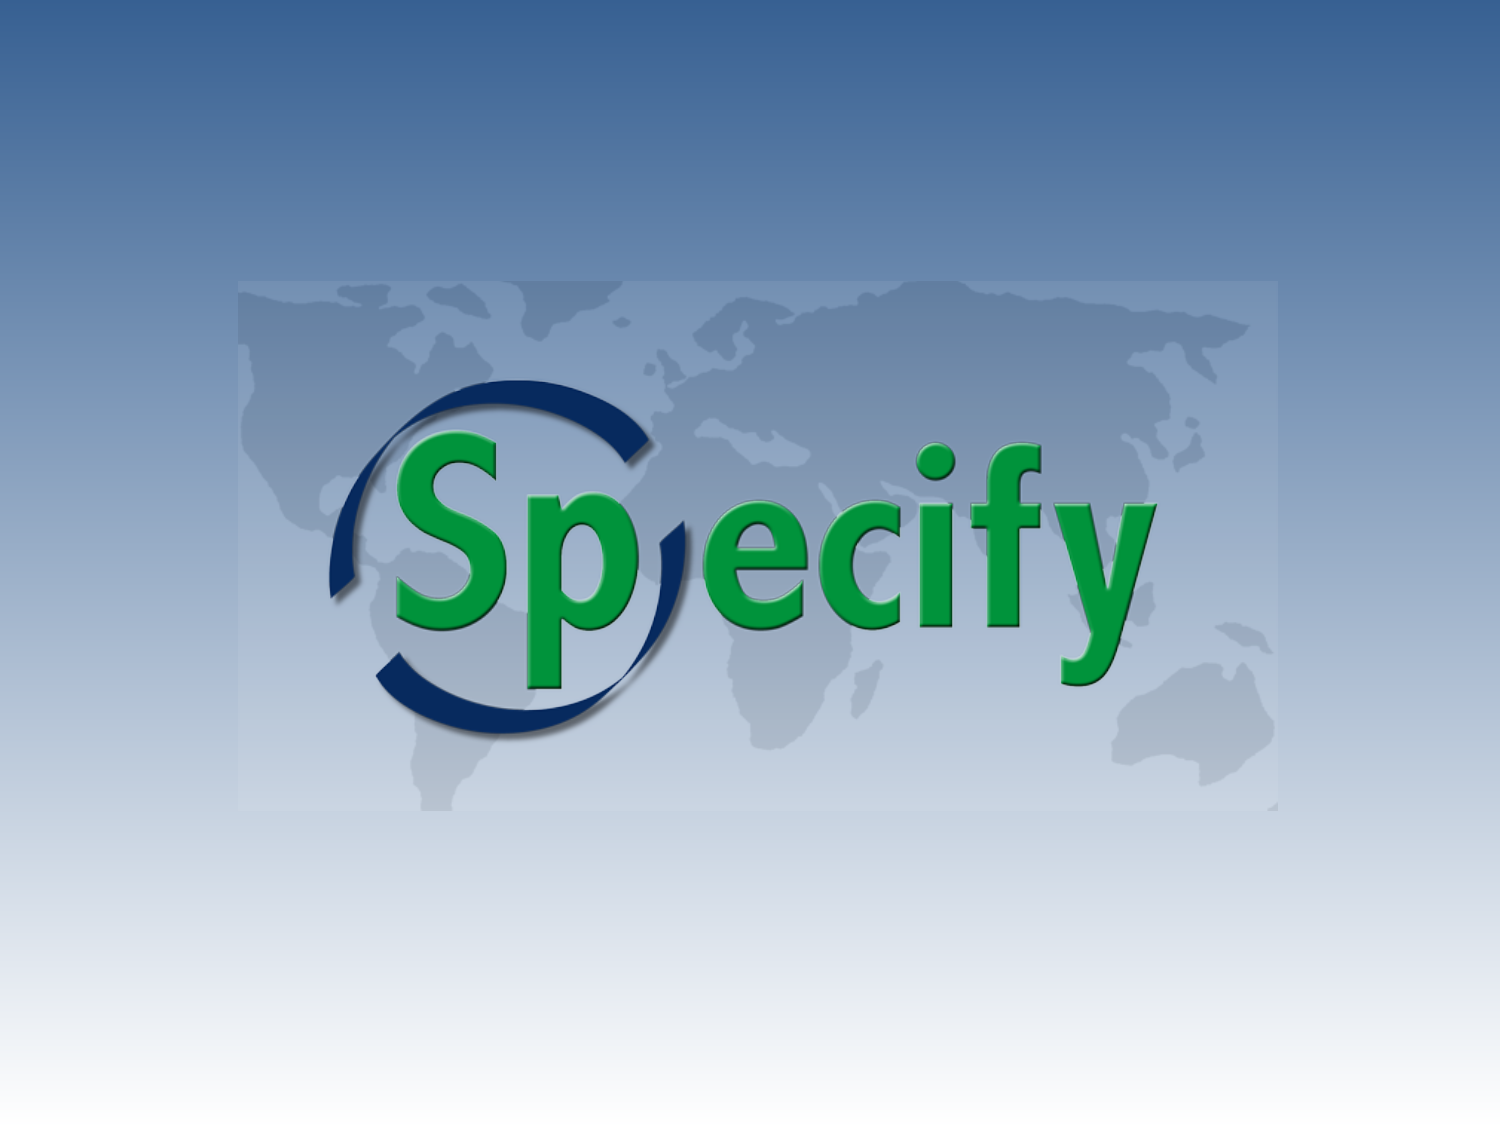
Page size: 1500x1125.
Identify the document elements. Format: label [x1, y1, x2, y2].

picture [237, 281, 1278, 811]
text_box [0, 0, 1500, 1125]
